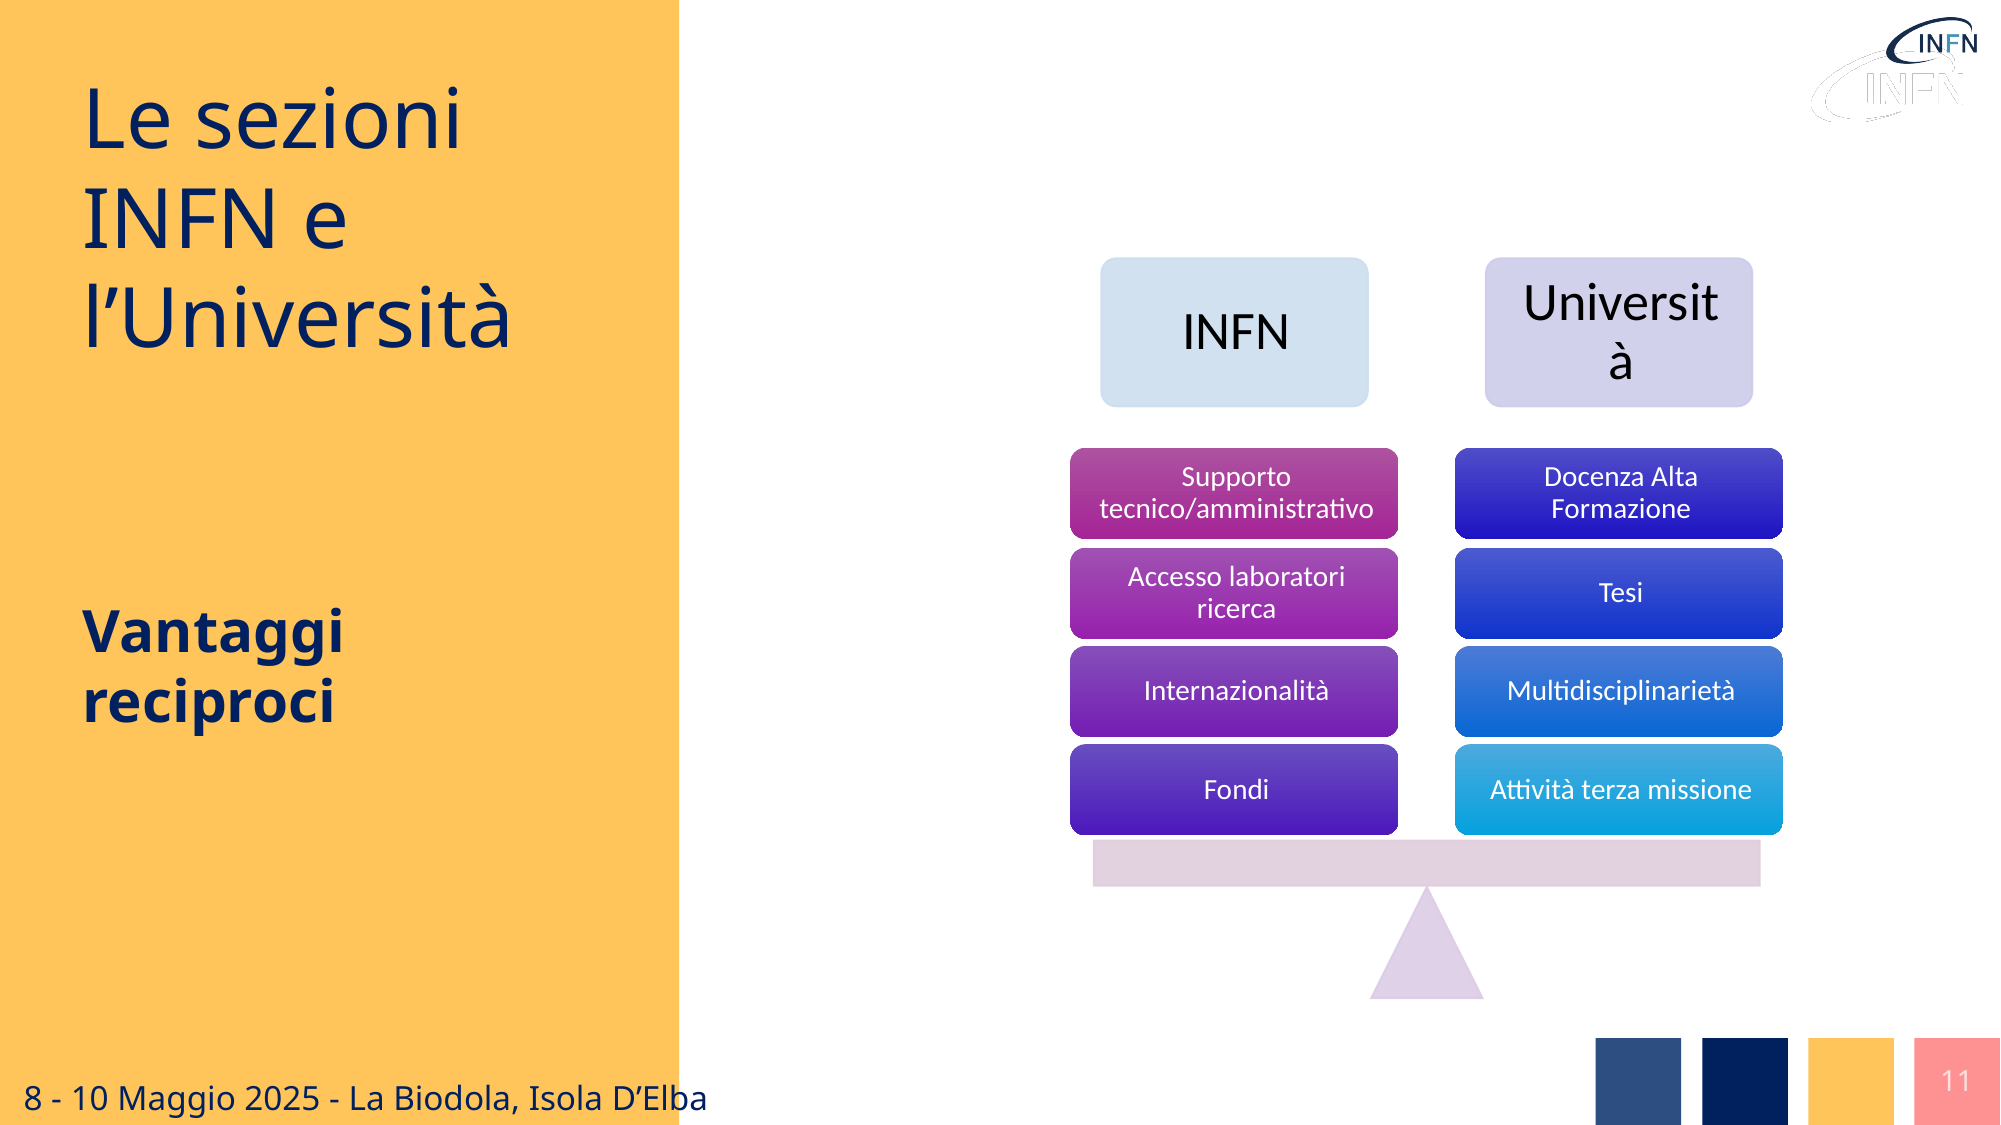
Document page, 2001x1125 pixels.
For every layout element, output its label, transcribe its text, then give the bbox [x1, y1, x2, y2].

text_box Le sezioni INFN e l’Università Vantaggi reciproci [0, 92, 667, 957]
text_box [667, 0, 2000, 1125]
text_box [933, 258, 1920, 998]
text_box 11 [1913, 1038, 2000, 1125]
